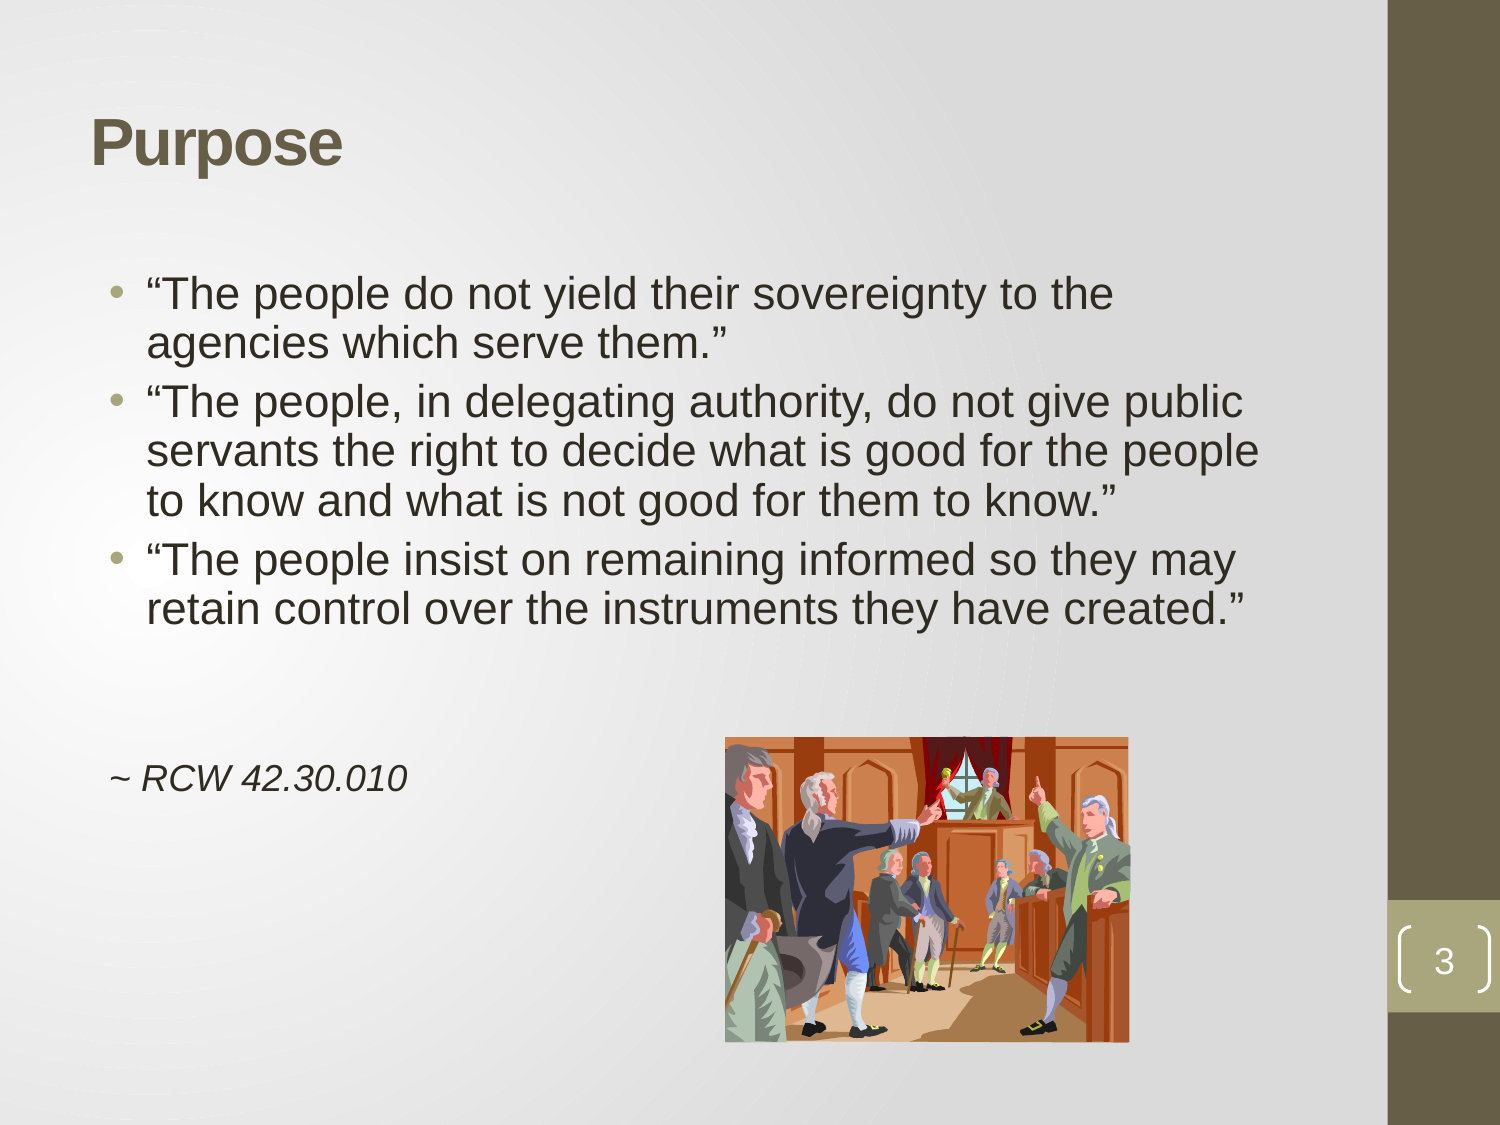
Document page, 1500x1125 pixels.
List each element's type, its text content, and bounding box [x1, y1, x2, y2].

title Purpose [75, 45, 1325, 233]
list “The people do not yield their sovereignty to the agencies which serve them.” “The people, in delegating authority, do not give public servants the right to decide what is good for the people to know and what is not good for them to know.” “The people insist on remaining informed so they may retain control over the instruments they have created.” ~ RCW 42.30.010 [75, 262, 1325, 1050]
slide_number 3 [1397, 925, 1492, 994]
picture [724, 731, 1136, 1048]
